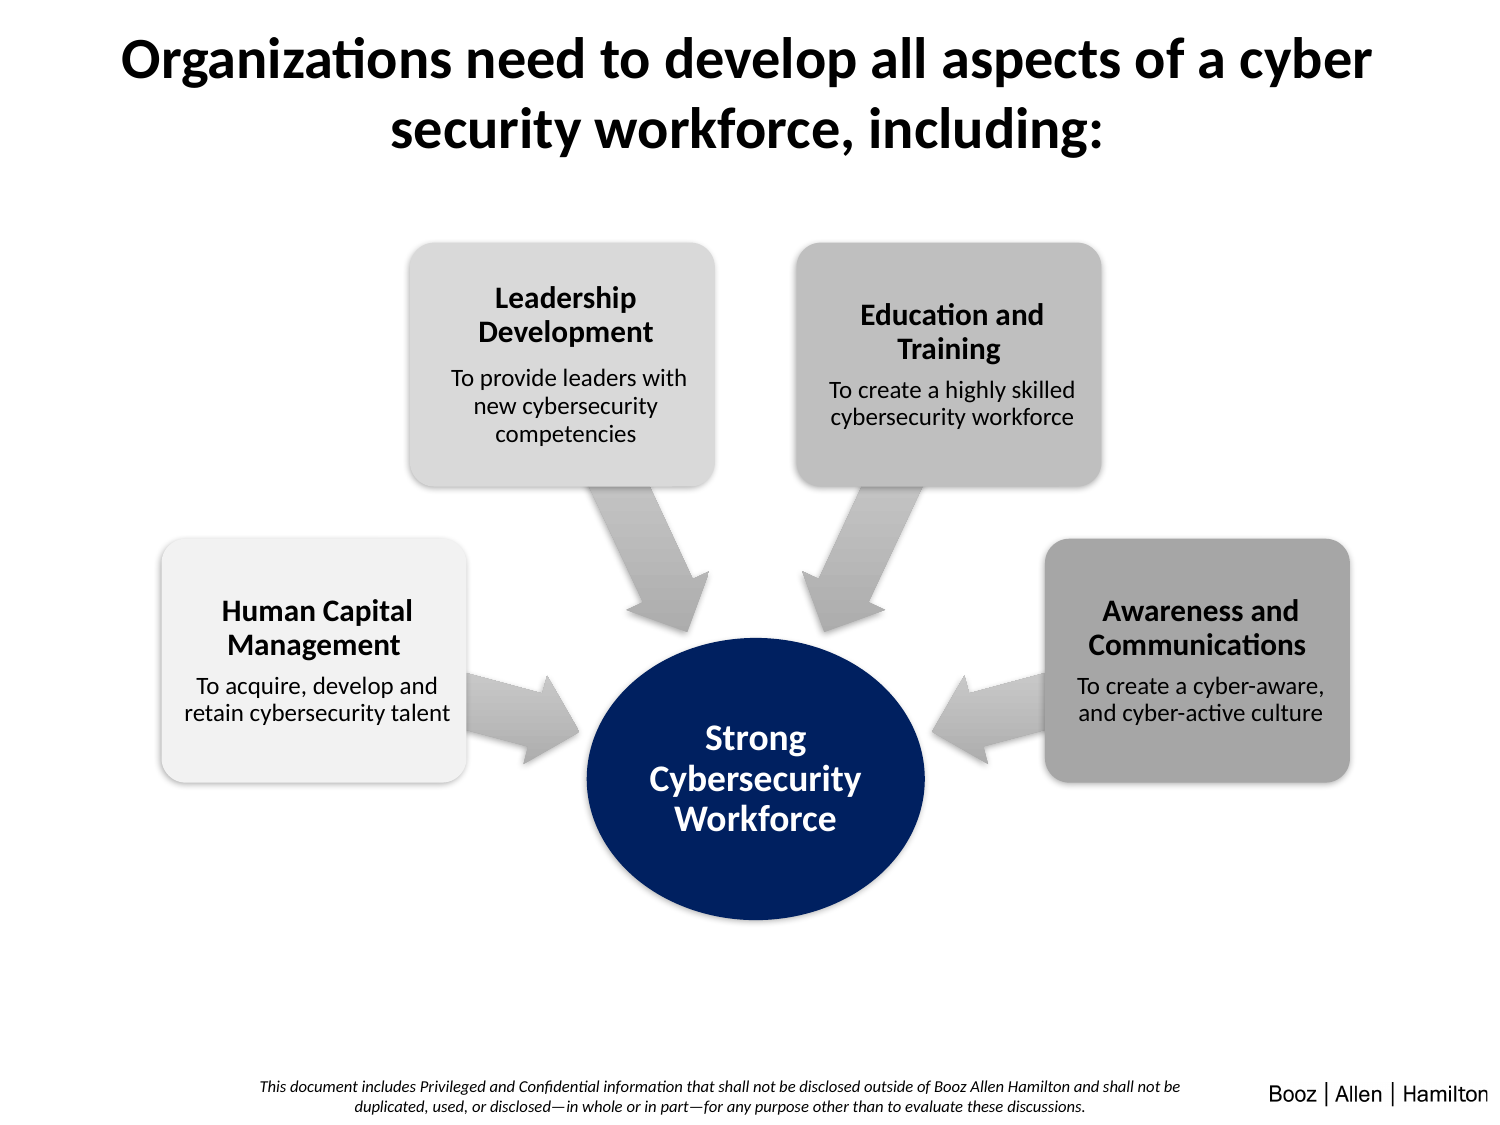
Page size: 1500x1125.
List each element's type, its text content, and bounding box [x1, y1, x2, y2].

text_box Organizations need to develop all aspects of a cyber security workforce, including: [49, 12, 1446, 130]
picture [1270, 1082, 1488, 1106]
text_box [161, 206, 1351, 957]
